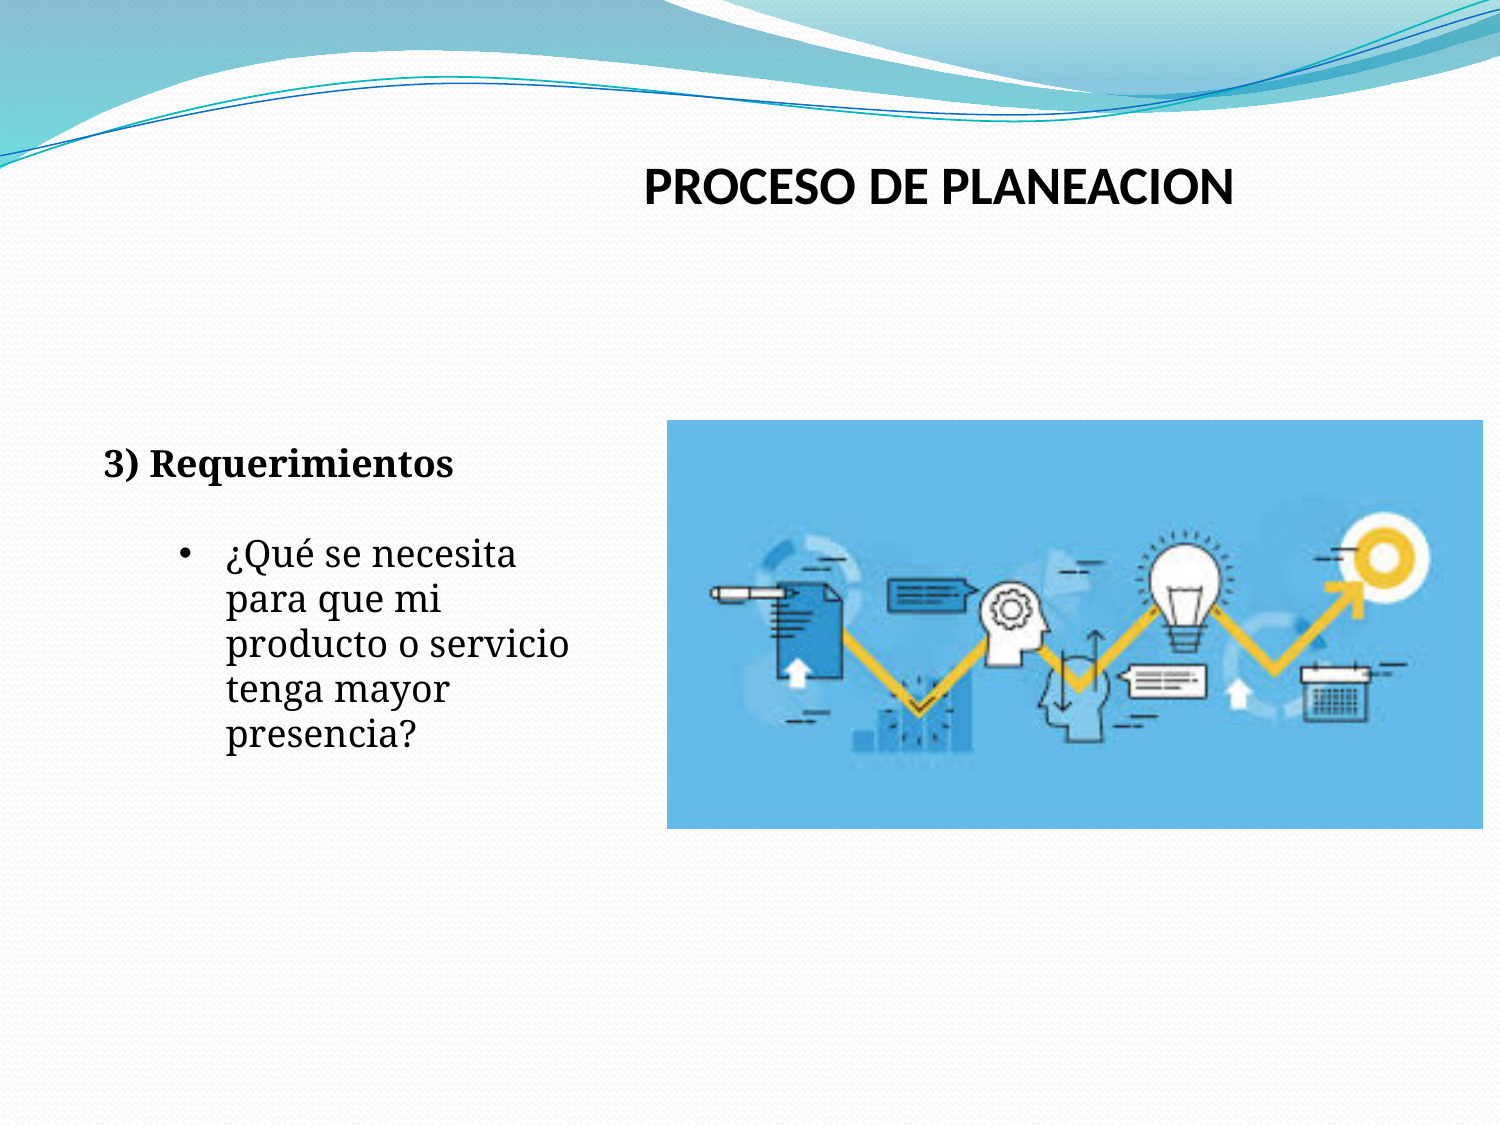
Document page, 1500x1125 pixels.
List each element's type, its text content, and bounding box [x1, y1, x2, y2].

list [666, 420, 1483, 829]
text_box 3) Requerimientos ¿Qué se necesita para que mi producto o servicio tenga mayor presencia? [89, 432, 609, 763]
title PROCESO DE PLANEACION [643, 137, 1353, 216]
